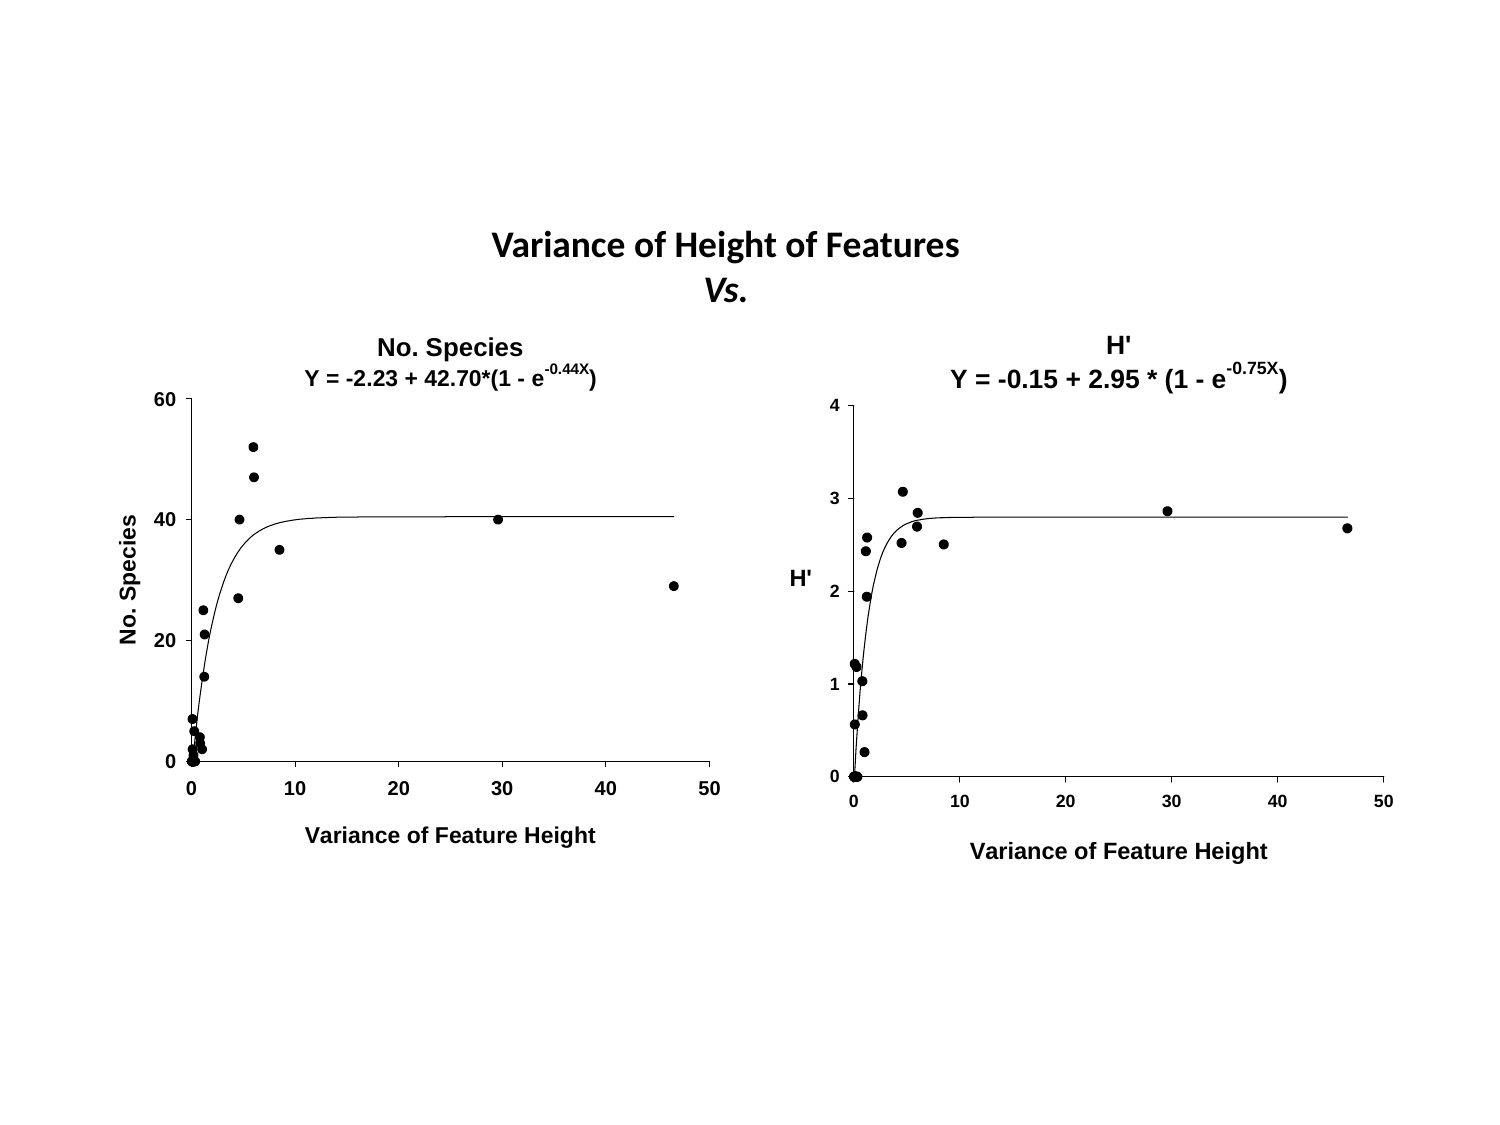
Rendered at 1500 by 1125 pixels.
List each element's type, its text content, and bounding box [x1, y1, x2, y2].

text_box Variance of Height of Features Vs. [476, 212, 976, 318]
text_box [112, 299, 738, 852]
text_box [787, 296, 1413, 868]
